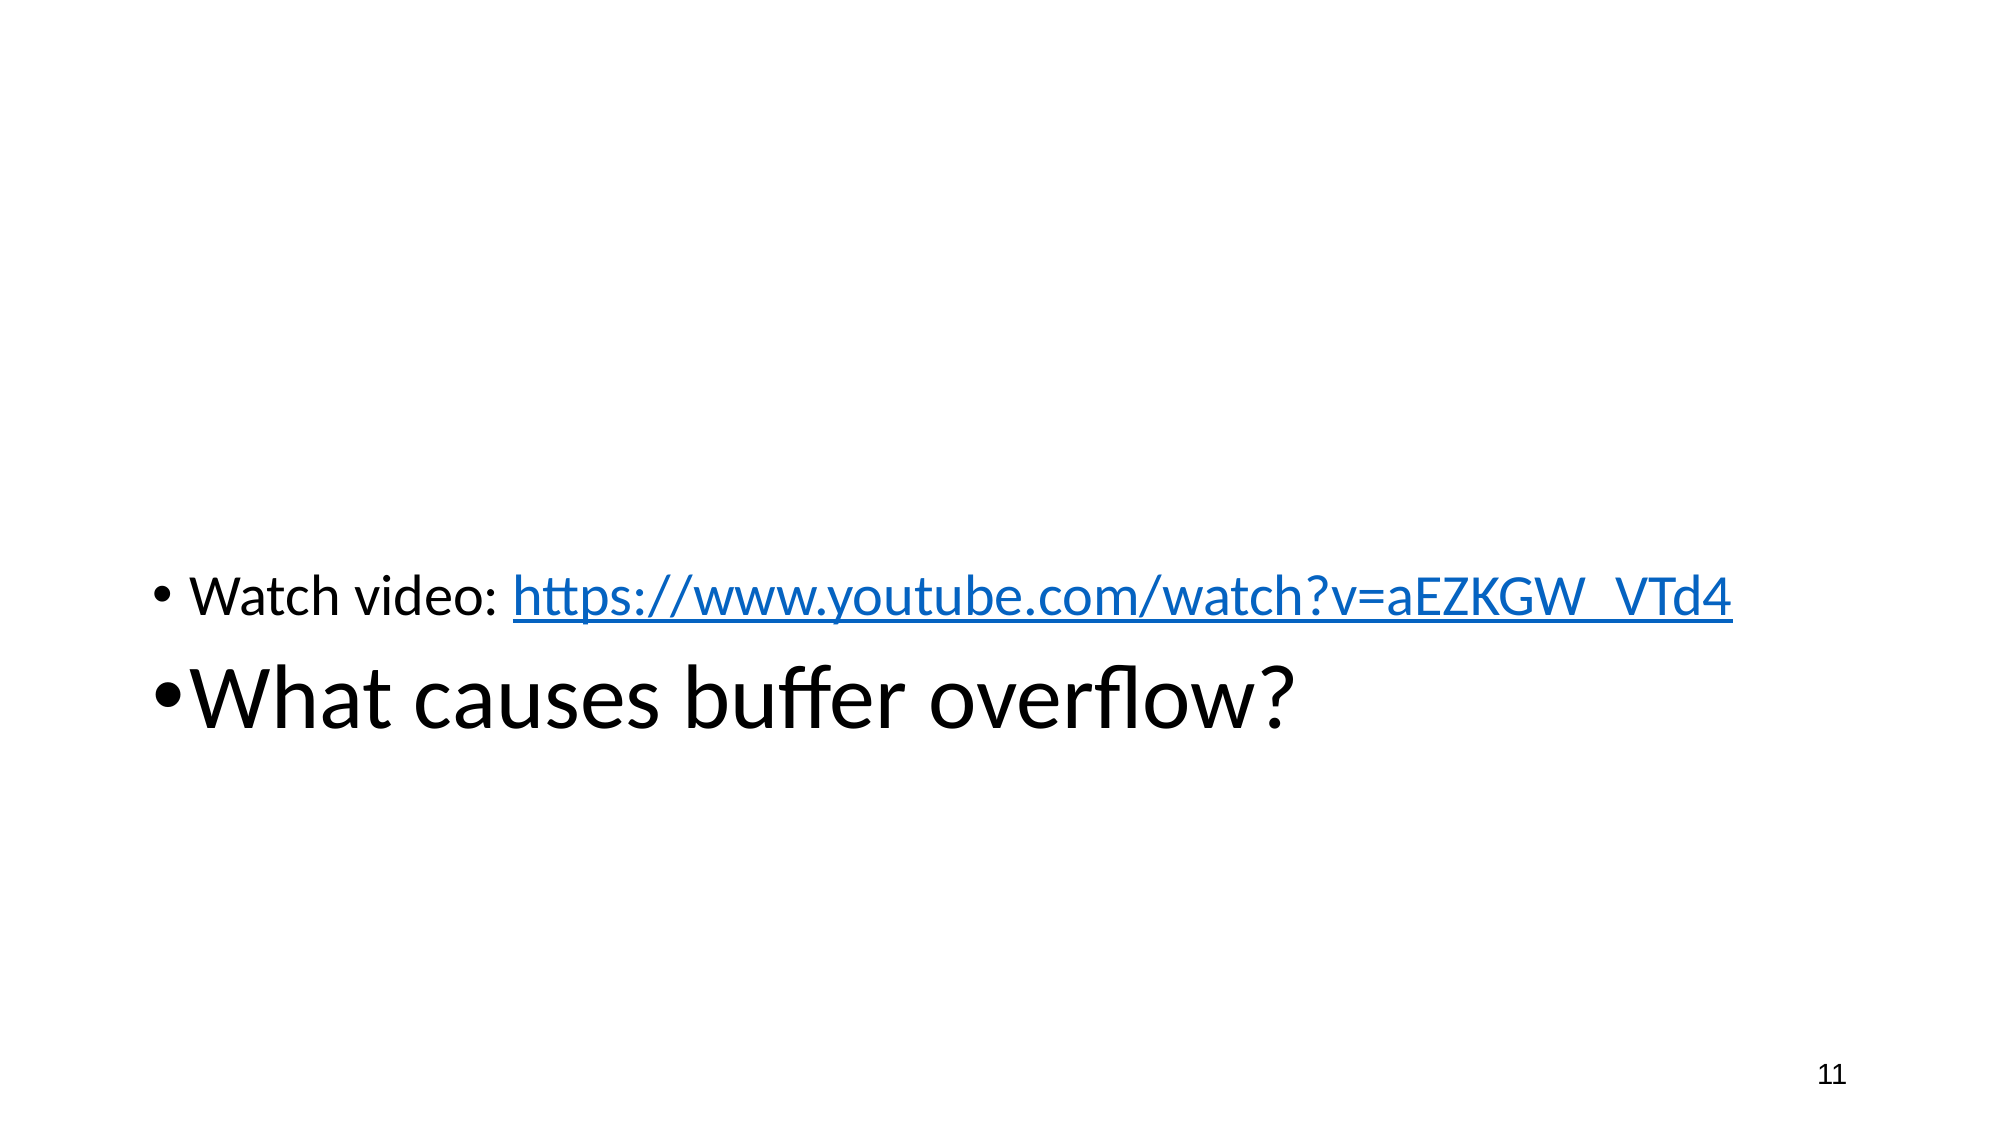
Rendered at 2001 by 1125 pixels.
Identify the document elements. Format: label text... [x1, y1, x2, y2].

slide_number 11 [1412, 1042, 1863, 1103]
list Watch video: https://www.youtube.com/watch?v=aEZKGW_VTd4 What causes buffer overflow? [137, 299, 1863, 1014]
